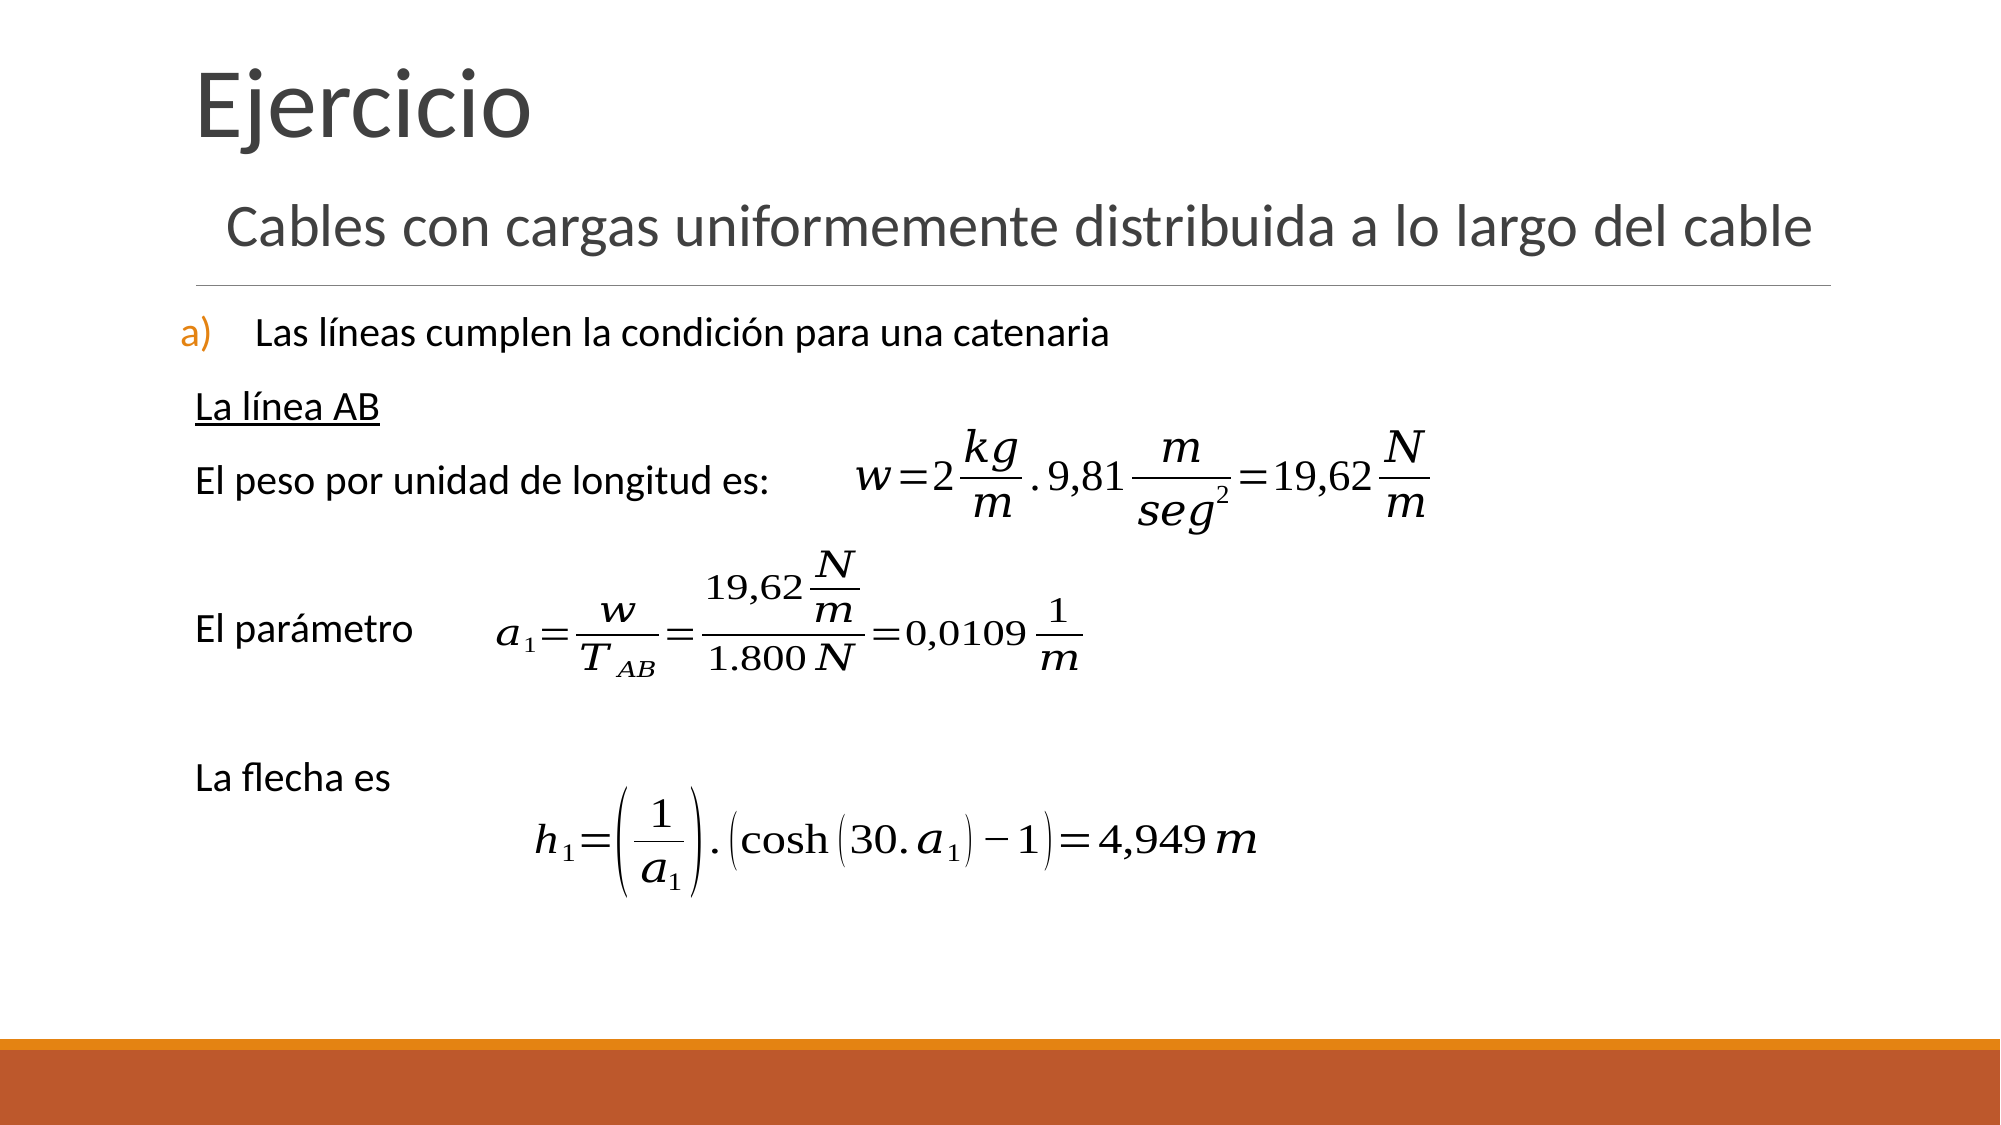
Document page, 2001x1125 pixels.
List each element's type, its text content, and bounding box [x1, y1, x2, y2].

list Las líneas cumplen la condición para una catenaria La línea AB El peso por unidad de longitud es: El parámetro La flecha es [180, 302, 1830, 963]
text_box Ejercicio Cables con cargas uniformemente distribuida a lo largo del cable [179, 21, 1830, 267]
